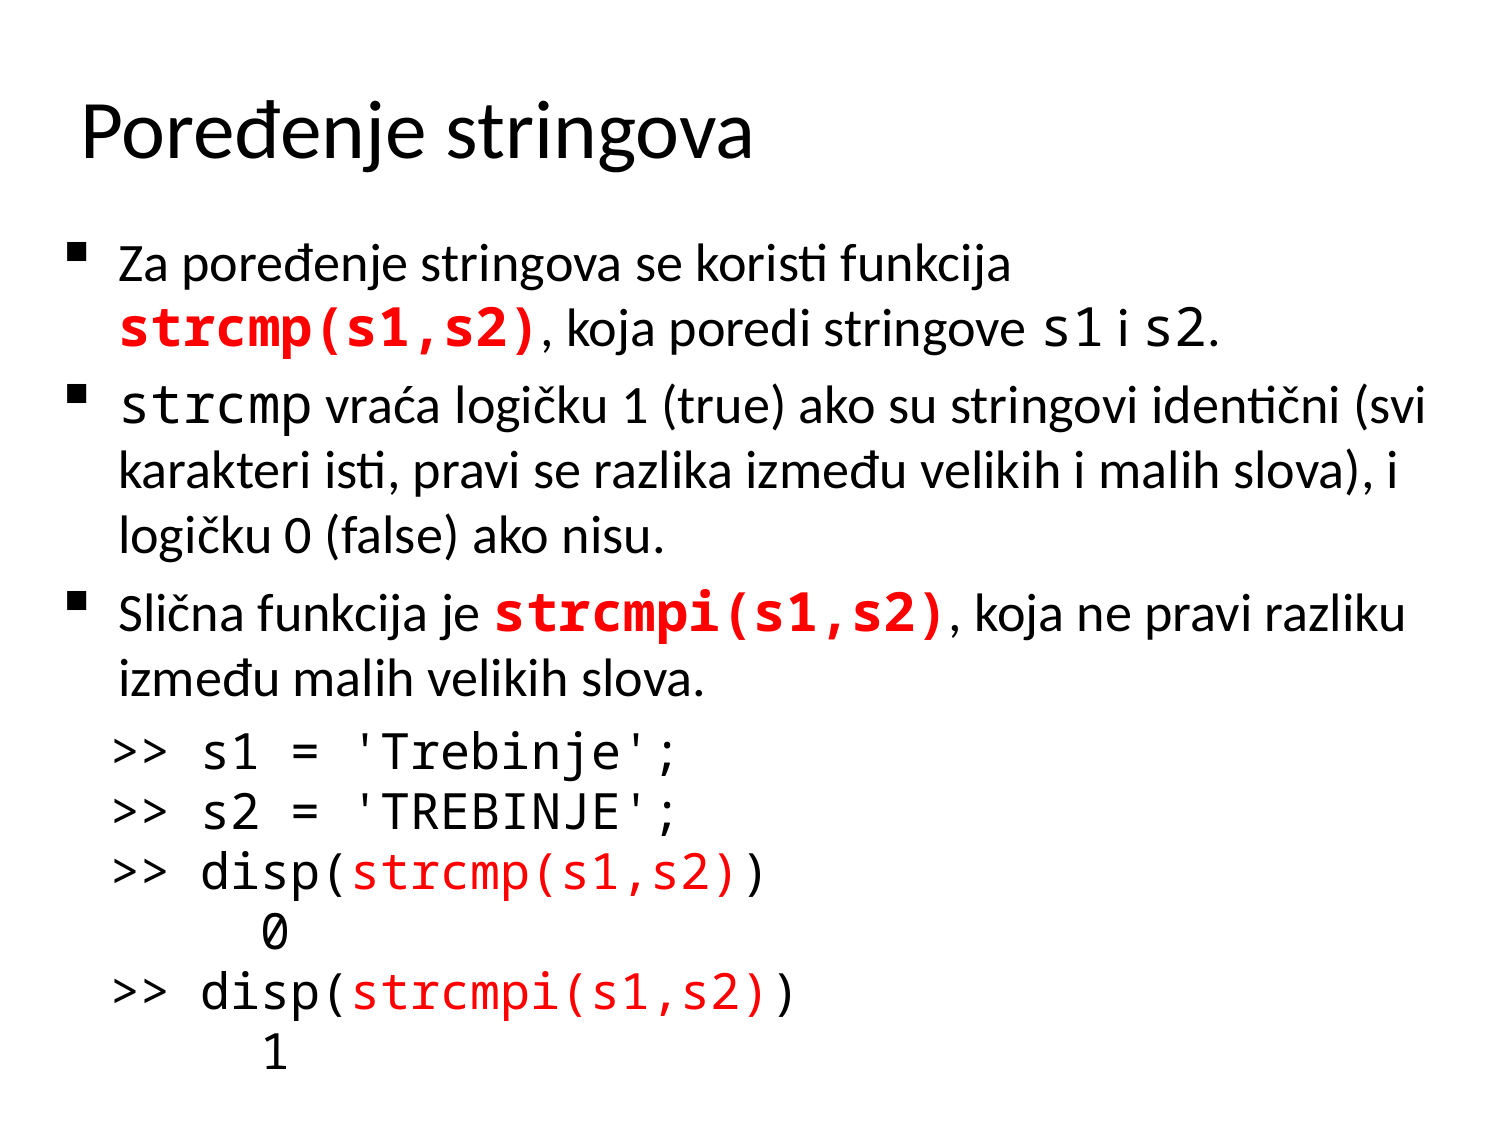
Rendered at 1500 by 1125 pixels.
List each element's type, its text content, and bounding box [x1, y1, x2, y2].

text_box Za poređenje stringova se koristi funkcija strcmp(s1,s2), koja poredi stringove s1 i s2. strcmp vraća logičku 1 (true) ako su stringovi identični (svi karakteri isti, pravi se razlika između velikih i malih slova), i logičku 0 (false) ako nisu. Slična funkcija je strcmpi(s1,s2), koja ne pravi razliku između malih velikih slova. >> s1 = 'Trebinje'; >> s2 = 'TREBINJE'; >> disp(strcmp(s1,s2)) 0 >> disp(strcmpi(s1,s2)) 1 [53, 219, 1471, 1083]
title Poređenje stringova [64, 30, 1340, 219]
